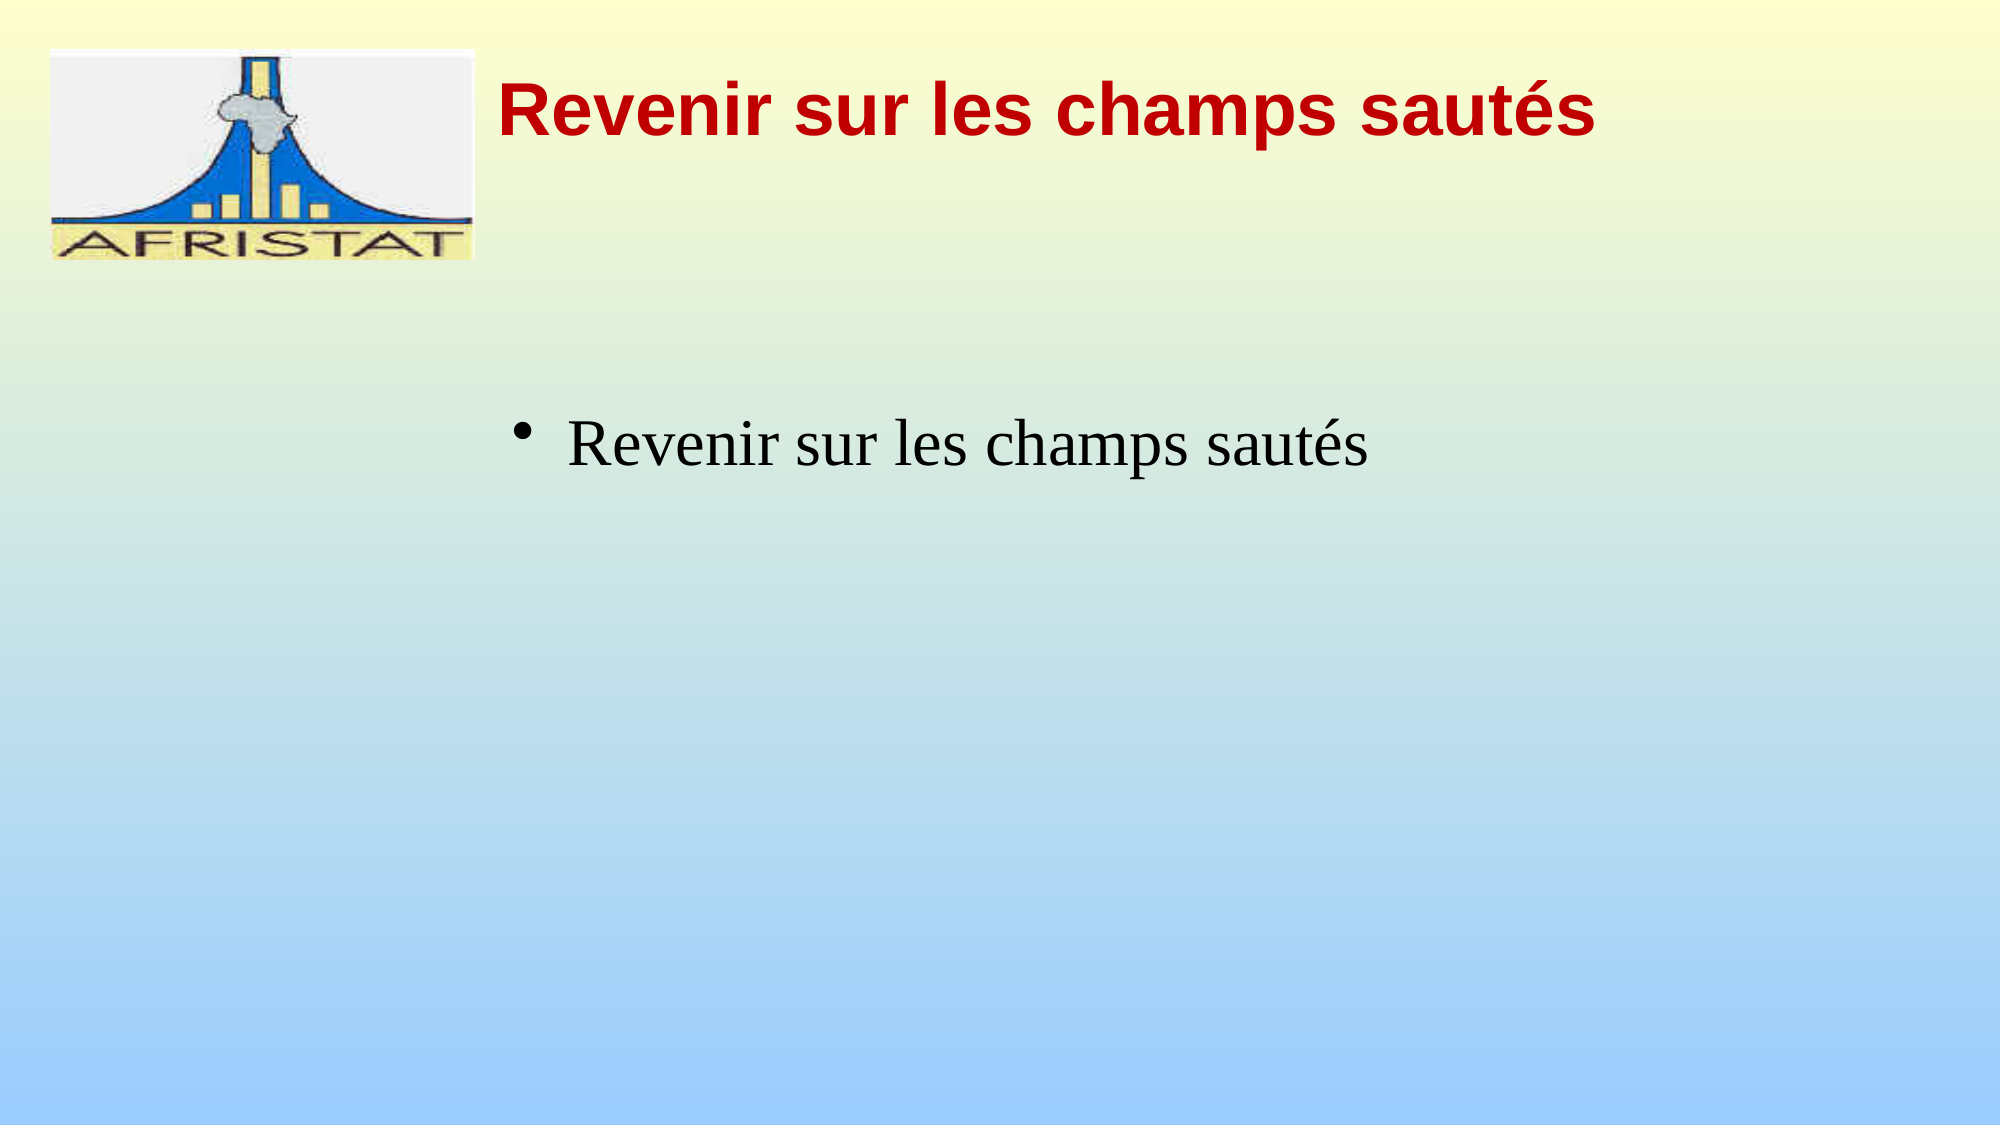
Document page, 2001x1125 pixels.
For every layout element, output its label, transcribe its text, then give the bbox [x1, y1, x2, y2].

list Revenir sur les champs sautés [496, 351, 1753, 1048]
picture [50, 49, 475, 260]
title Revenir sur les champs sautés [482, 53, 1944, 241]
